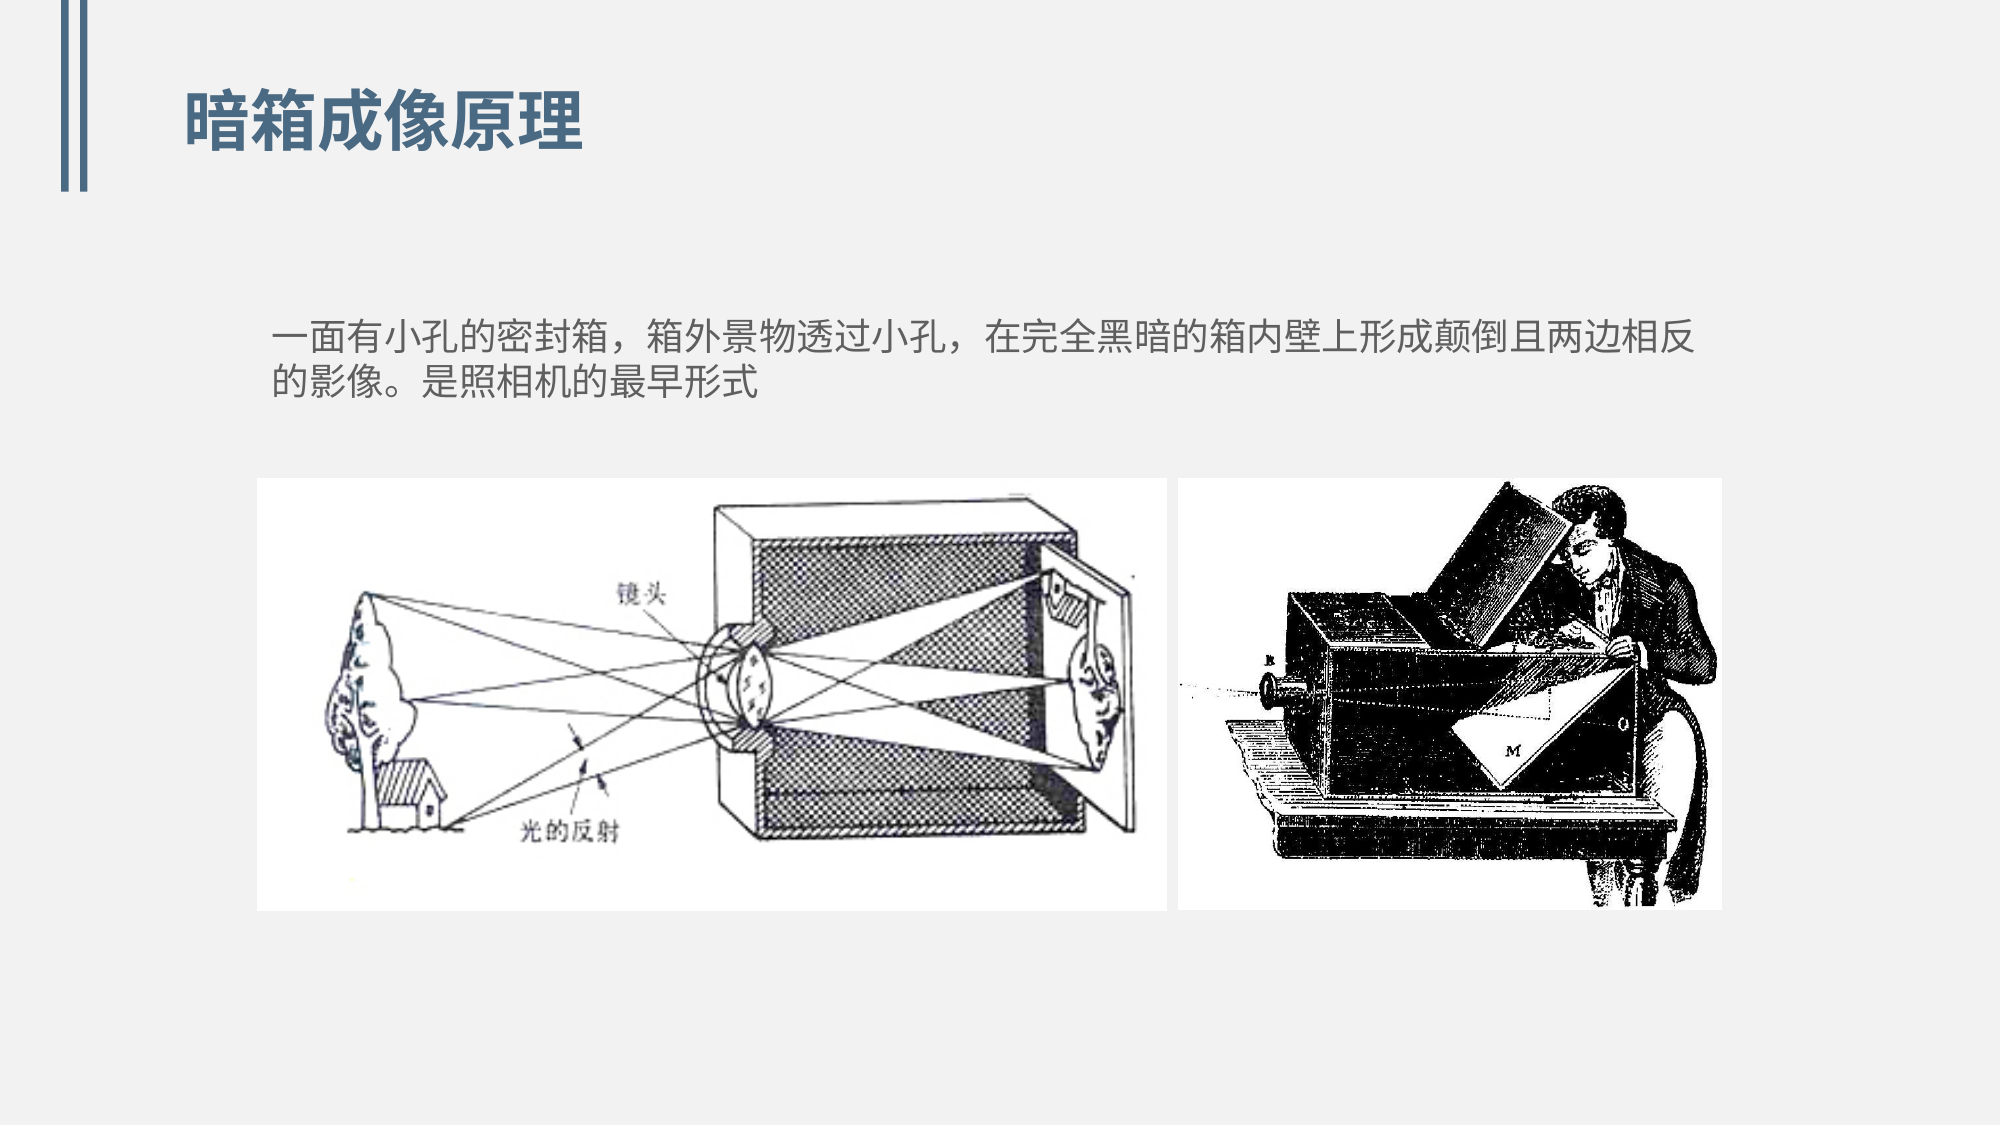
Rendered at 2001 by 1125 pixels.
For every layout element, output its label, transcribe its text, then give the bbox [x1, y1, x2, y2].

text_box 一面有小孔的密封箱，箱外景物透过小孔，在完全黑暗的箱内壁上形成颠倒且两边相反的影像。是照相机的最早形式 [257, 305, 1722, 411]
text_box 暗箱成像原理 [137, 64, 1863, 184]
picture [1178, 478, 1722, 910]
picture [257, 478, 1167, 911]
